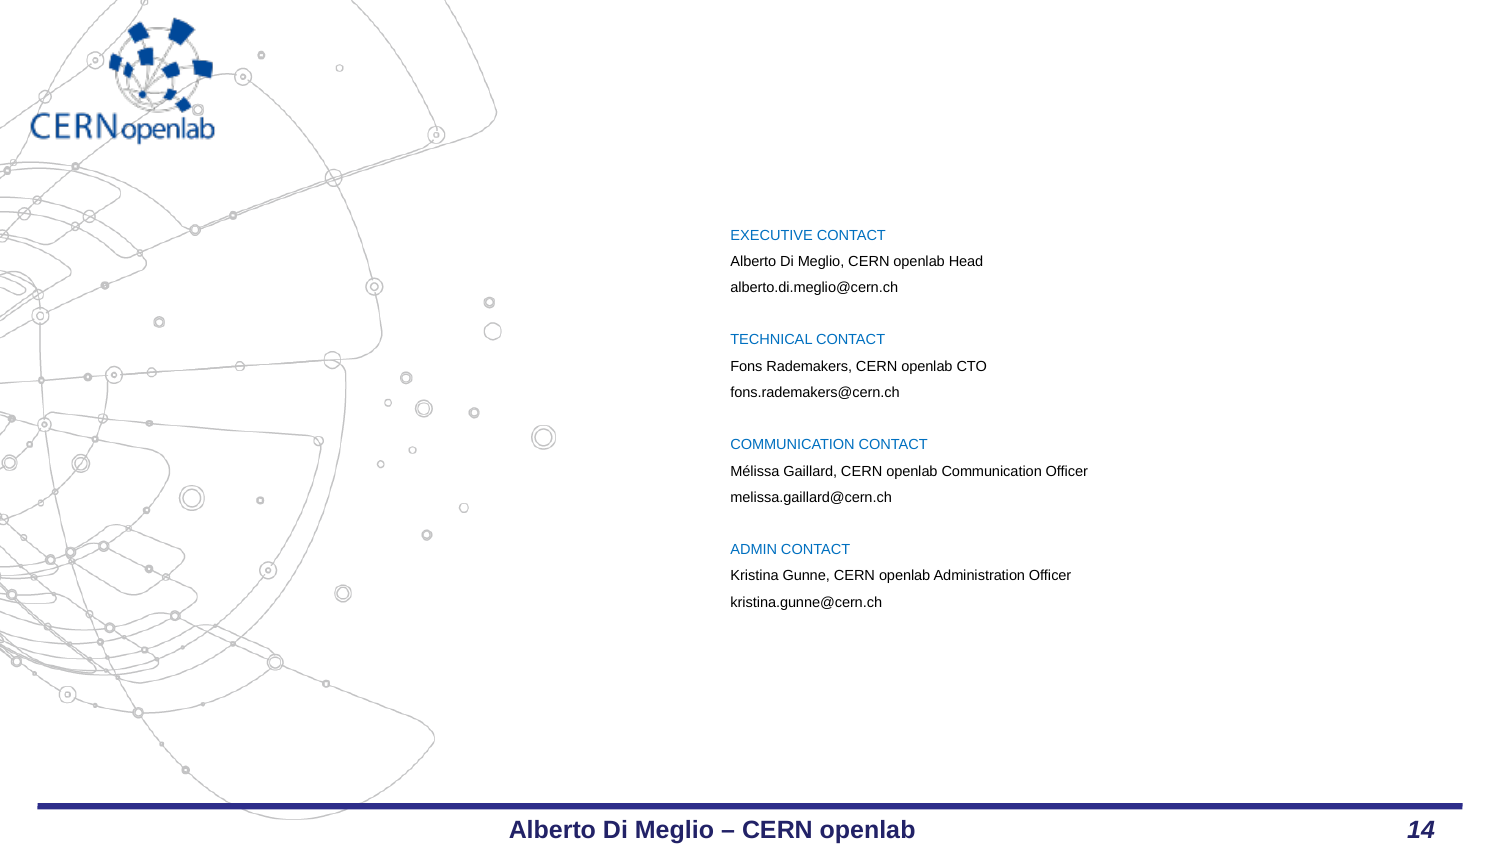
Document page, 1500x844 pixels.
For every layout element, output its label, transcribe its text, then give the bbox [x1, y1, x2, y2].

text_box Executive contact Alberto Di Meglio, CERN openlab Head alberto.di.meglio@cern.ch Technical contact Fons Rademakers, CERN openlab CTO fons.rademakers@cern.ch Communication contact Mélissa Gaillard, CERN openlab Communication Officer melissa.gaillard@cern.ch Admin contact Kristina Gunne, CERN openlab Administration Officer kristina.gunne@cern.ch [715, 209, 1104, 618]
slide_number 14 [1287, 806, 1451, 844]
footer Alberto Di Meglio – CERN openlab [149, 806, 1276, 844]
picture [0, 0, 571, 844]
